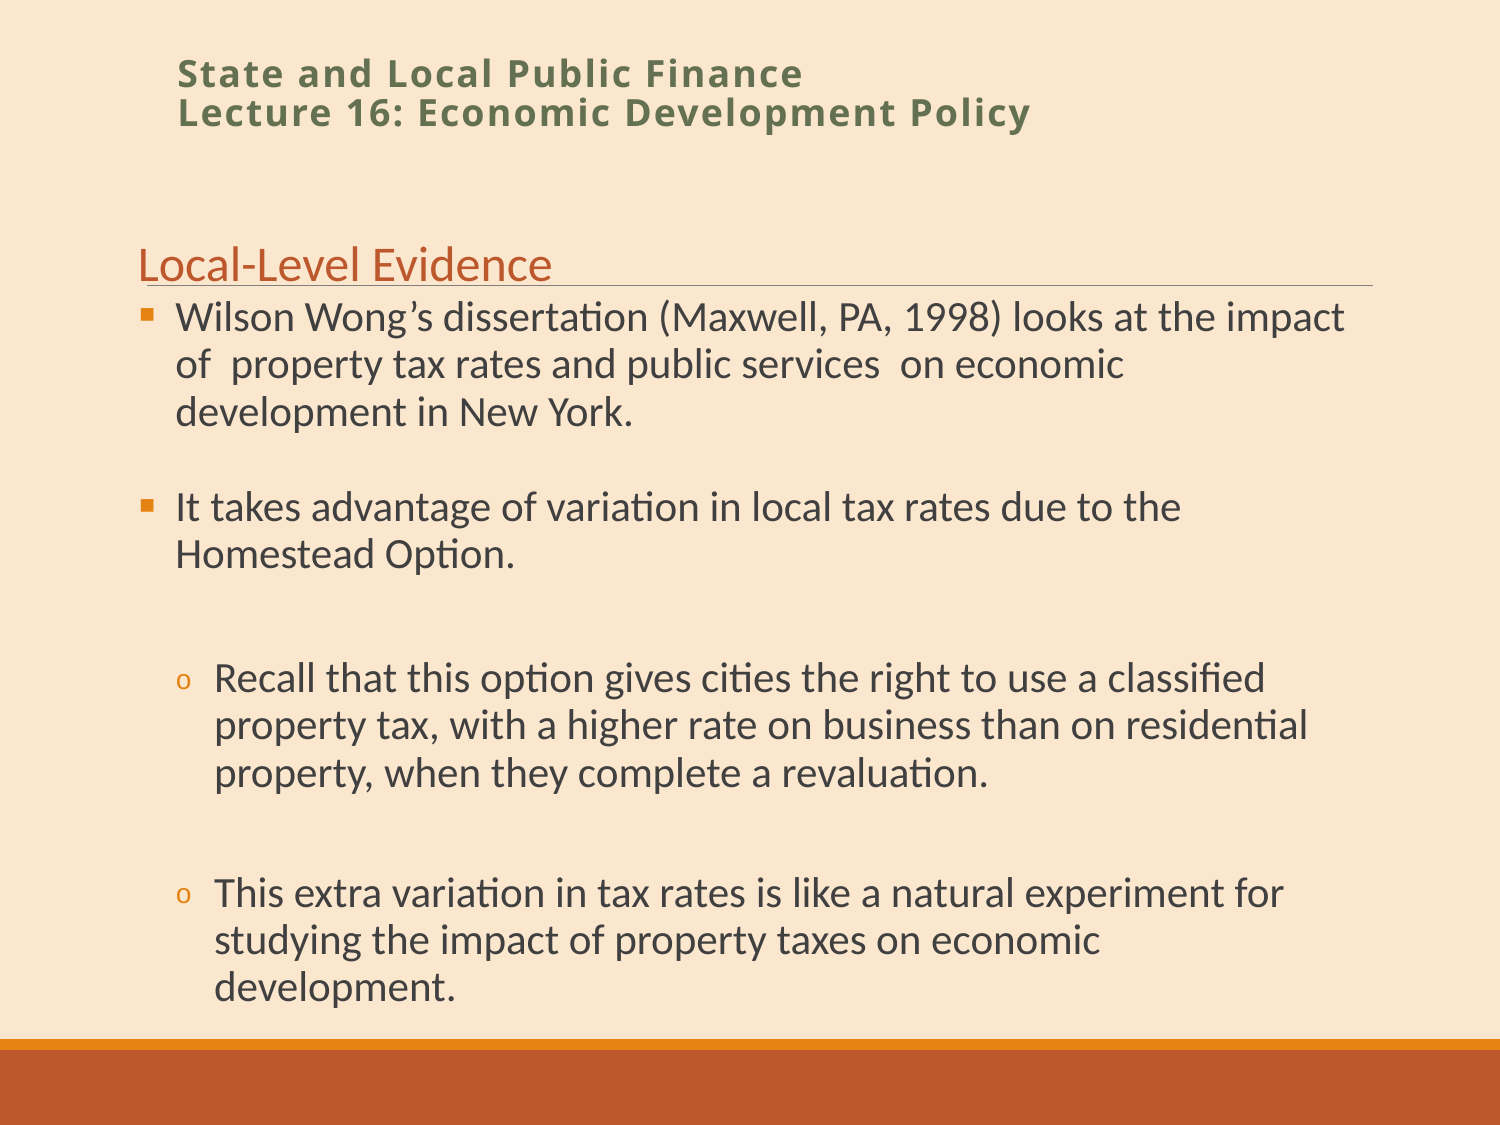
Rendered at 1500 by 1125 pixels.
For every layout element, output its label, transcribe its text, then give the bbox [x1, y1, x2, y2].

text_box State and Local Public Finance Lecture 16: Economic Development Policy [162, 50, 1400, 147]
list Wilson Wong’s dissertation (Maxwell, PA, 1998) looks at the impact of property tax rates and public services on economic development in New York. It takes advantage of variation in local tax rates due to the Homestead Option. Recall that this option gives cities the right to use a classified property tax, with a higher rate on business than on residential property, when they complete a revaluation. This extra variation in tax rates is like a natural experiment for studying the impact of property taxes on economic development. [137, 287, 1352, 1025]
text_box Local-Level Evidence [123, 231, 585, 301]
